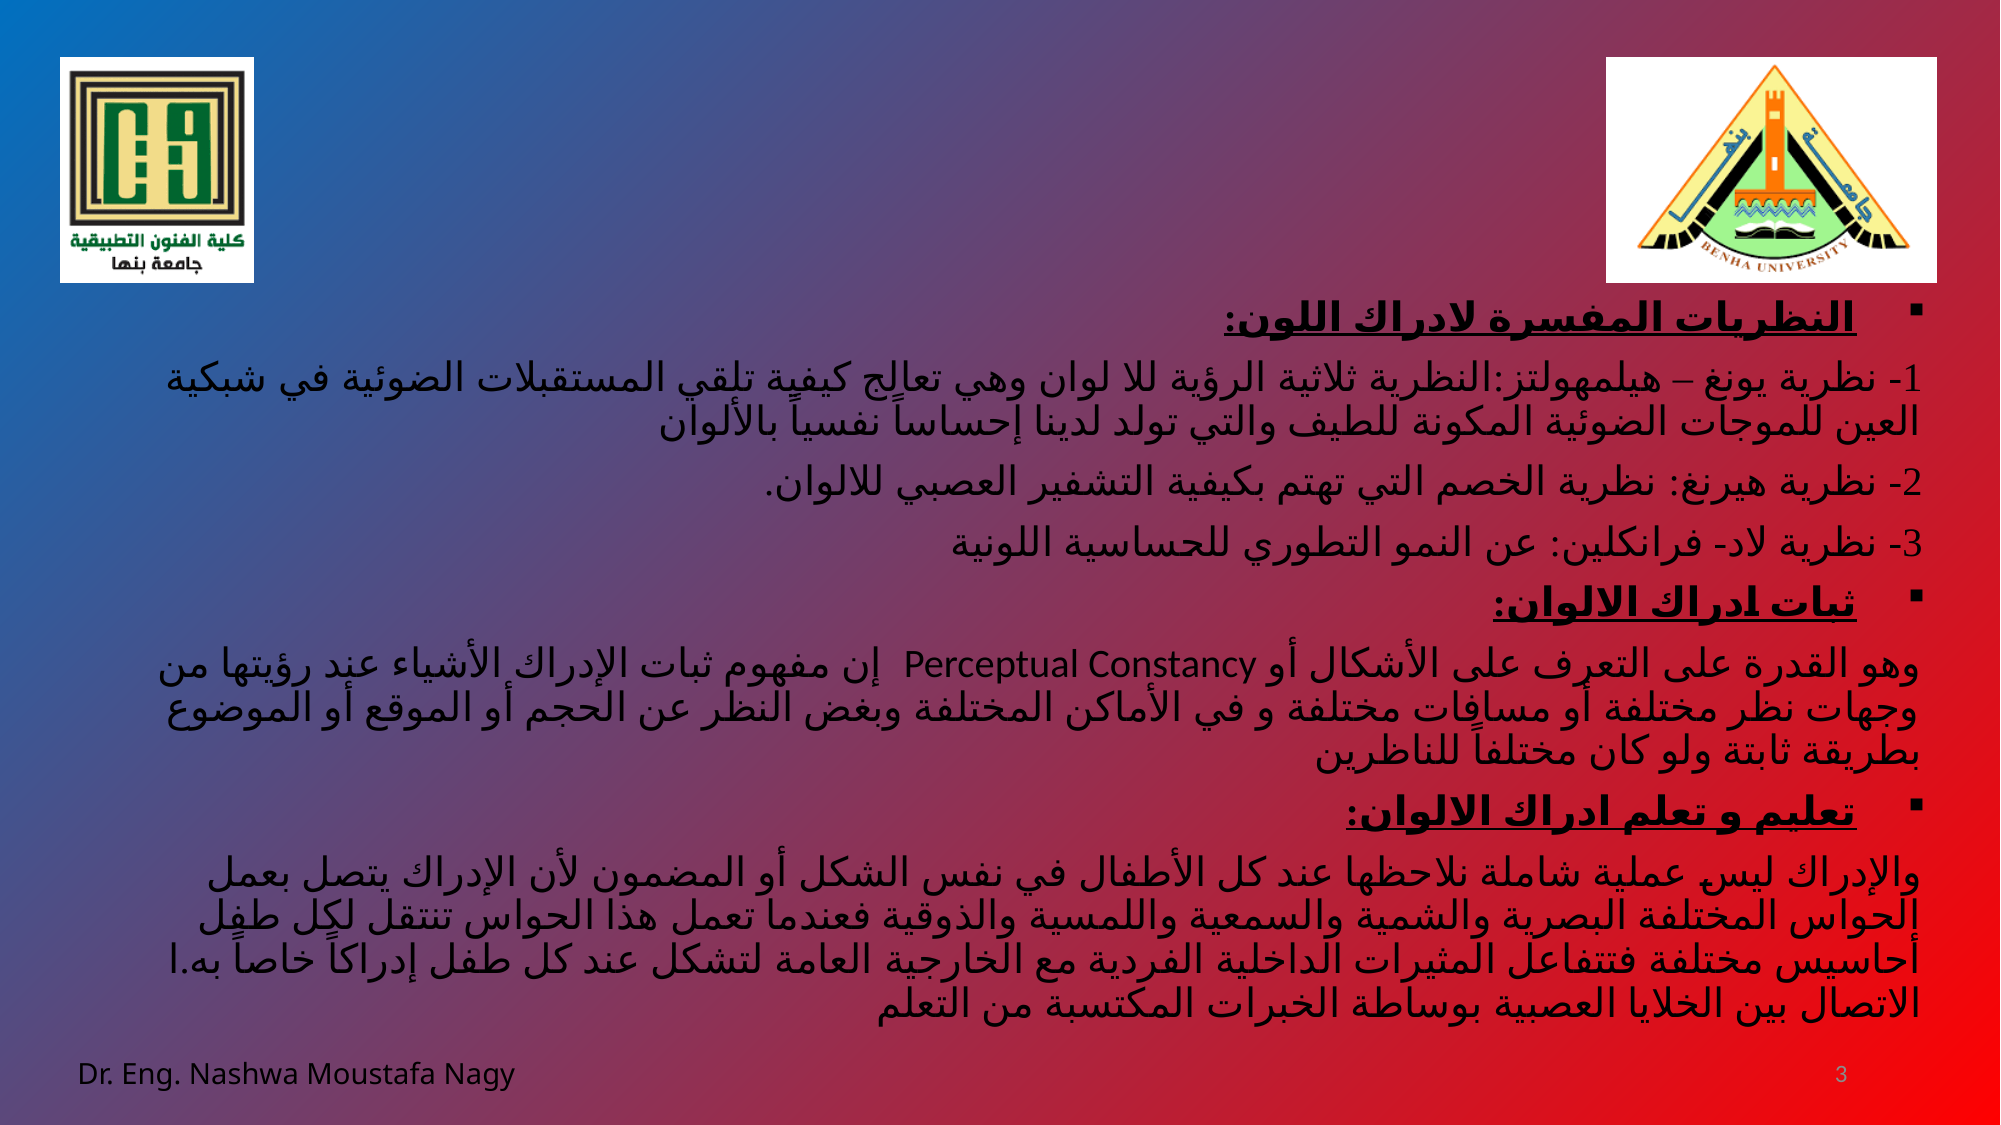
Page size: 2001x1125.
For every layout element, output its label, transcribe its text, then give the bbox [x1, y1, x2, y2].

picture [1605, 57, 1937, 283]
slide_number 3 [1412, 1042, 1863, 1103]
picture [60, 57, 254, 283]
subtitle النظريات المفسرة لادراك اللون: 1- نظرية يونغ – هيلمهولتز:النظرية ثلاثية الرؤية للا لوان وهي تعالج كيفية تلقي المستقبلات الضوئية في شبكية العين للموجات الضوئية المكونة للطيف والتي تولد لدينا إحساساً نفسياً بالألوان 2- نظرية هيرنغ: نظرية الخصم التي تهتم بكيفية التشفير العصبي للالوان. 3- نظرية لاد- فرانكلين: عن النمو التطوري للحساسية اللونية ثبات ادراك الالوان: وهو القدرة على التعرف على الأشكال أو Perceptual Constancy إن مفهوم ثبات الإدراك الأشياء عند رؤيتها من وجهات نظر مختلفة أو مسافات مختلفة و في الأماكن المختلفة وبغض النظر عن الحجم أو الموقع أو الموضوع بطريقة ثابتة ولو كان مختلفاً للناظرين تعليم و تعلم ادراك الالوان: والإدراك ليس عملية شاملة نلاحظها عند كل الأطفال في نفس الشكل أو المضمون لأن الإدراك يتصل بعمل الحواس المختلفة البصرية والشمية والسمعية واللمسية والذوقية فعندما تعمل هذا الحواس تنتقل لكل طفل أحاسيس مختلفة فتتفاعل المثيرات الداخلية الفردية مع الخارجية العامة لتشكل عند كل طفل إدراكاً خاصاً به.ا الاتصال بين الخلايا العصبية بوساطة الخبرات المكتسبة من التعلم [62, 288, 1938, 1039]
footer Dr. Eng. Nashwa Moustafa Nagy [62, 1042, 738, 1103]
title [254, 57, 1605, 283]
